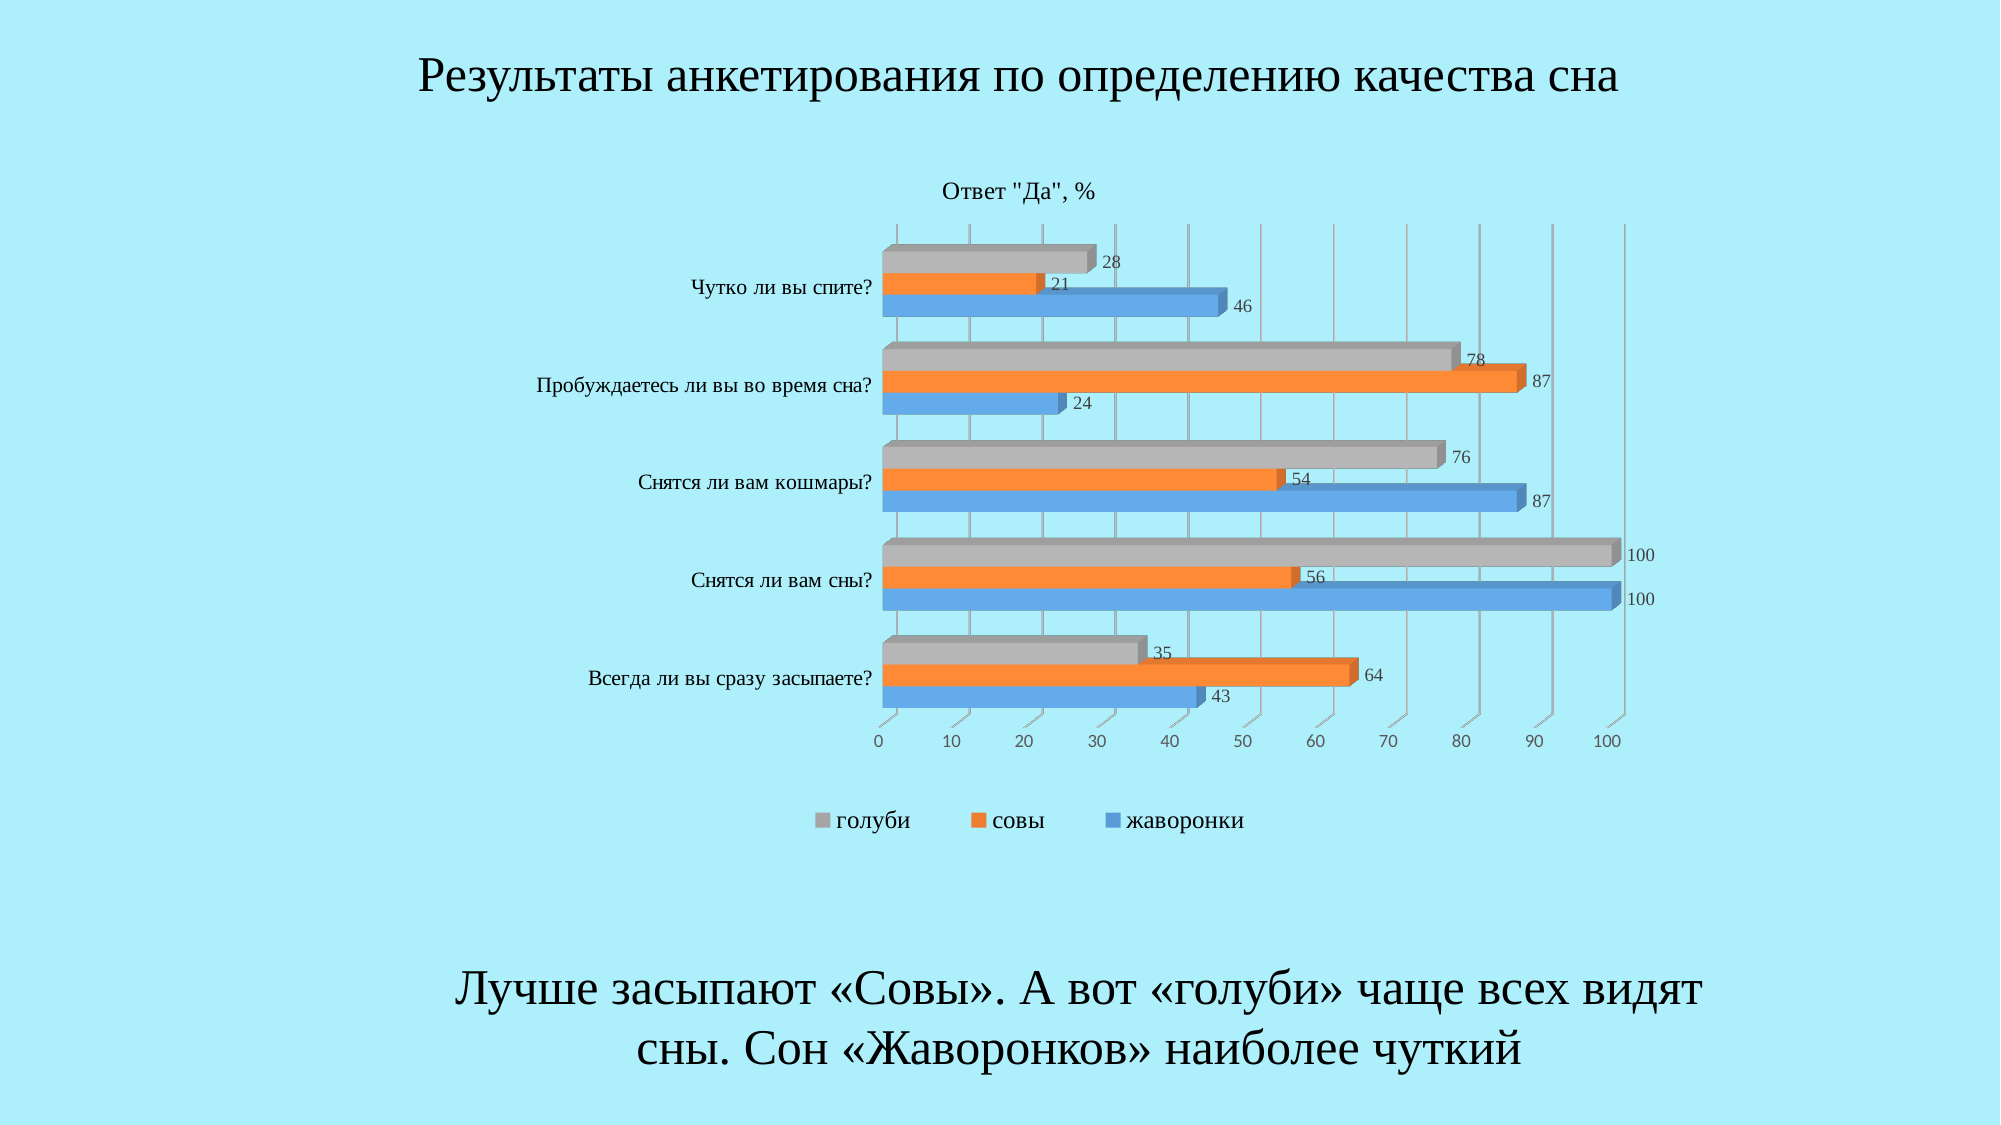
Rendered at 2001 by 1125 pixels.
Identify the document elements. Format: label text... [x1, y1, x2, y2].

chart [349, 147, 1688, 863]
text_box Результаты анкетирования по определению качества сна [402, 33, 1635, 109]
text_box Лучше засыпают «Совы». А вот «голуби» чаще всех видят сны. Сон «Жаворонков» наиболее чуткий [420, 947, 1738, 1082]
